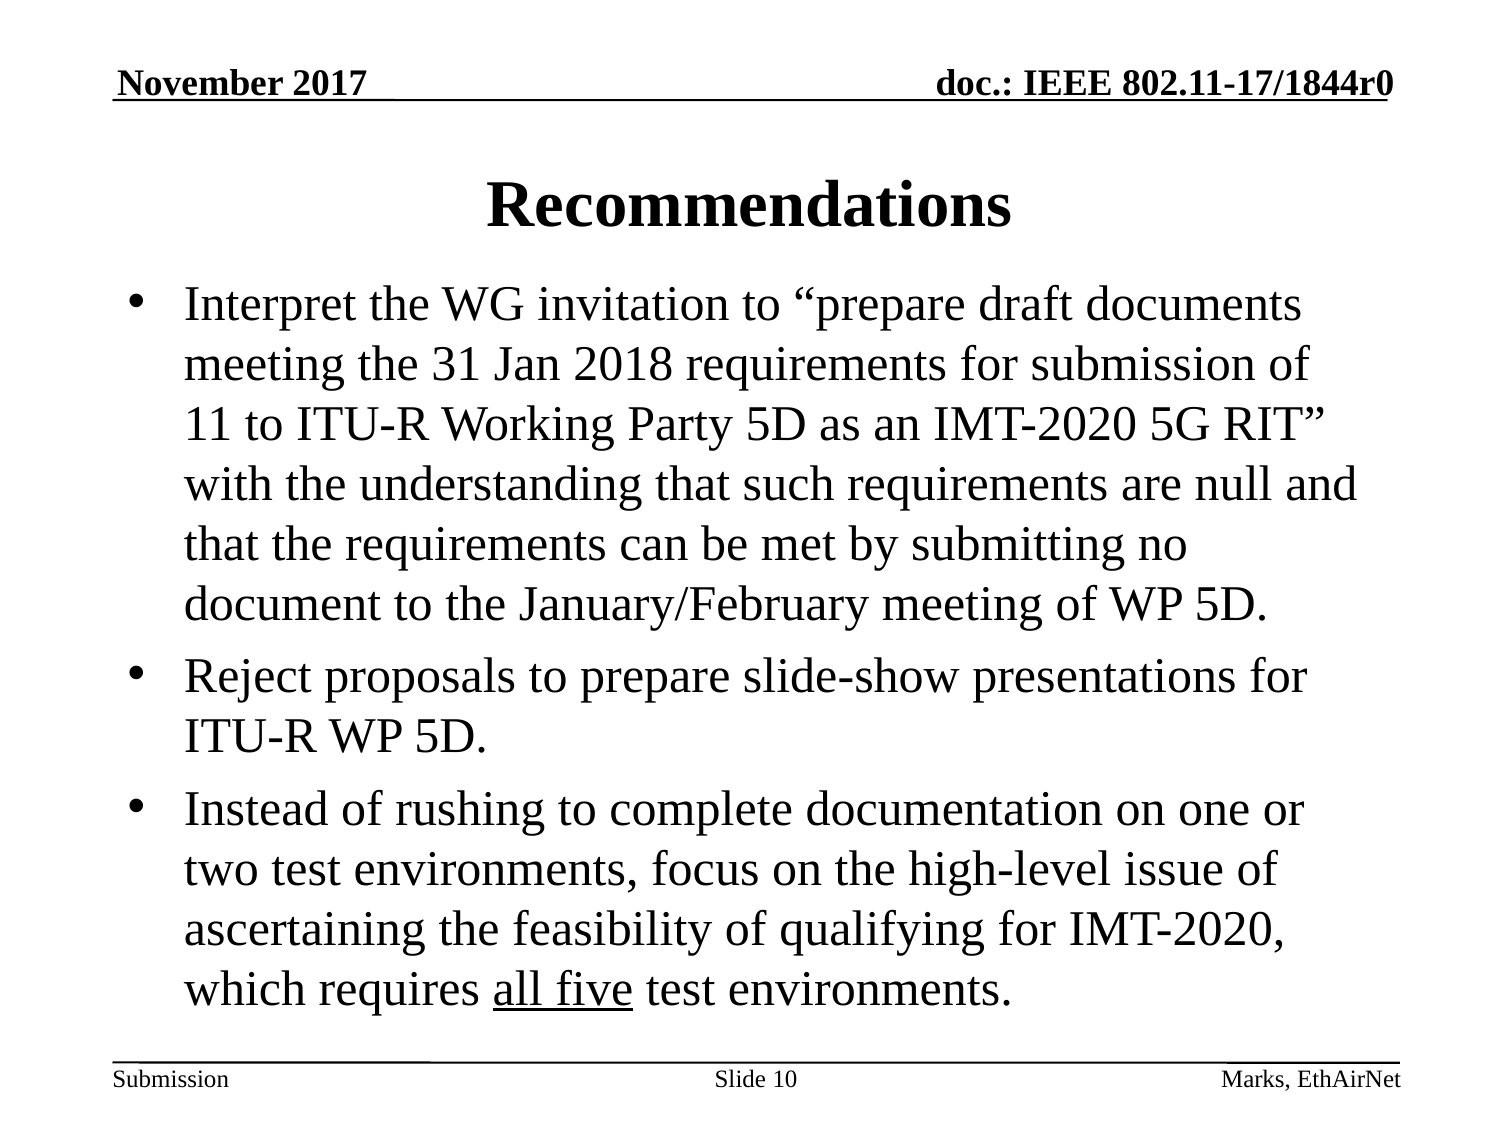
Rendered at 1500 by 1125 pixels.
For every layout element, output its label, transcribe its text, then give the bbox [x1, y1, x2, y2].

list Interpret the WG invitation to “prepare draft documents meeting the 31 Jan 2018 requirements for submission of 11 to ITU-R Working Party 5D as an IMT-2020 5G RIT” with the understanding that such requirements are null and that the requirements can be met by submitting no document to the January/February meeting of WP 5D. Reject proposals to prepare slide-show presentations for ITU-R WP 5D. Instead of rushing to complete documentation on one or two test environments, focus on the high-level issue of ascertaining the feasibility of qualifying for IMT-2020, which requires all five test environments. [112, 262, 1388, 1016]
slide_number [116, 58, 507, 104]
slide_number Slide 10 [712, 1061, 800, 1123]
footer Marks, EthAirNet [1019, 1061, 1402, 1093]
title Recommendations [112, 112, 1388, 262]
